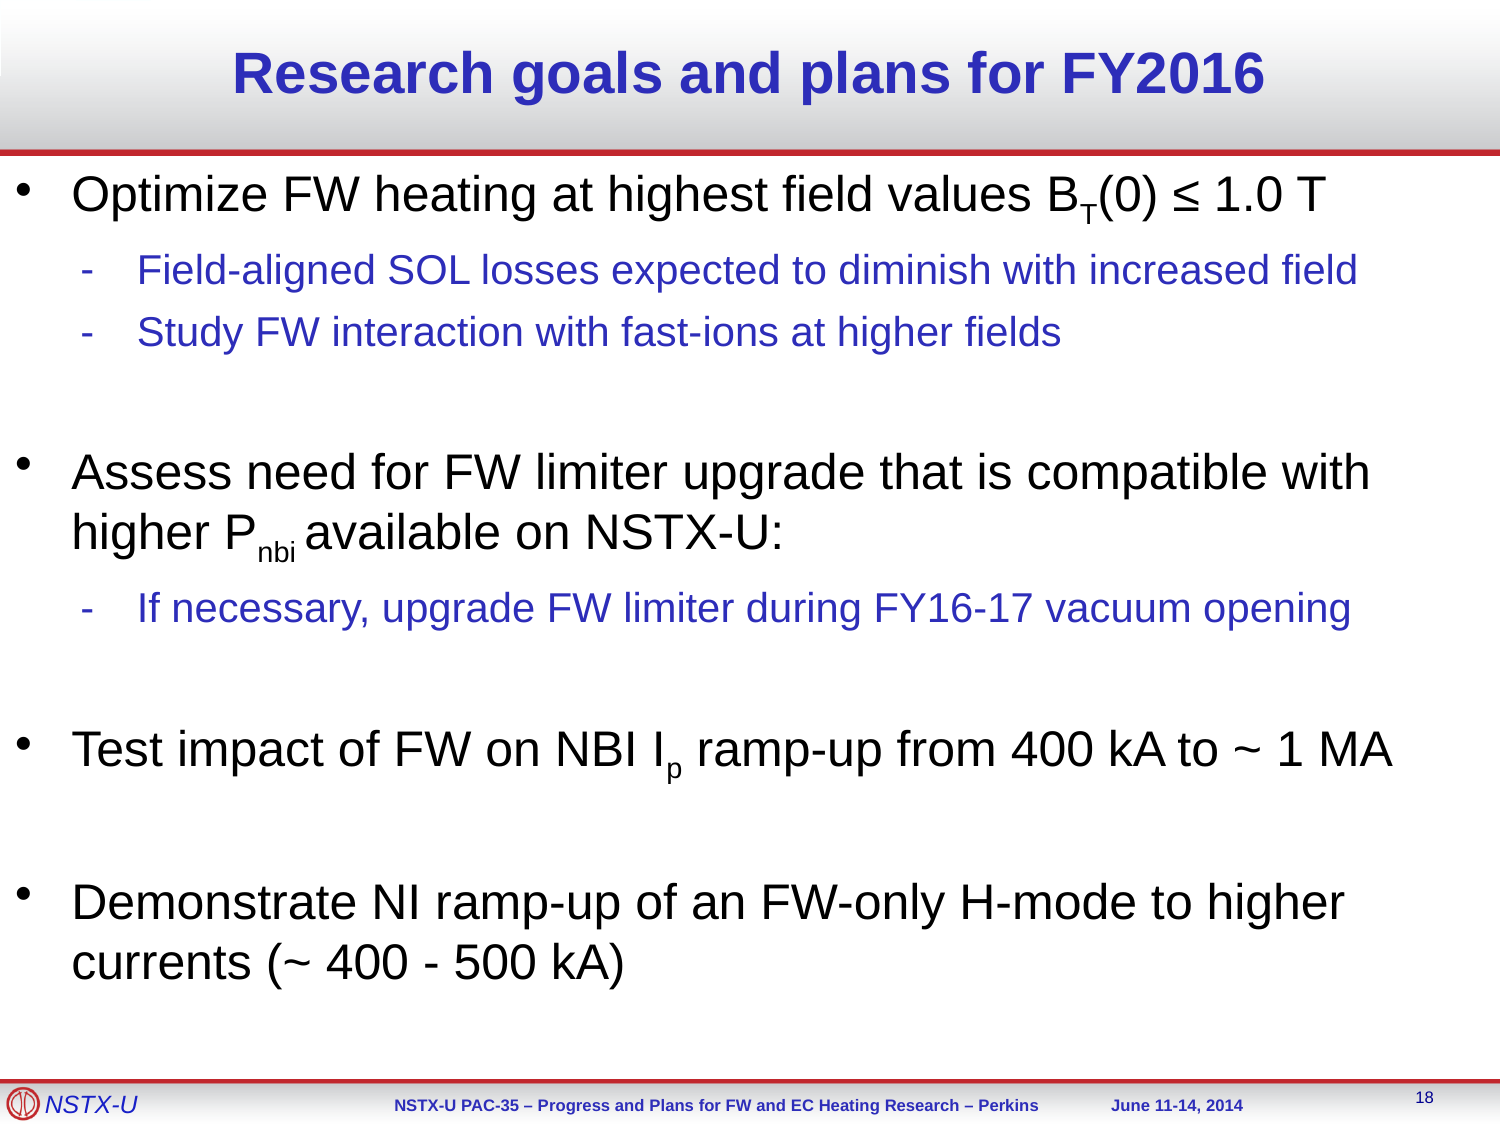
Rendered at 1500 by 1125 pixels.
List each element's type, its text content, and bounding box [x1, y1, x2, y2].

list Optimize FW heating at highest field values BT(0) ≤ 1.0 T Field-aligned SOL losses expected to diminish with increased field Study FW interaction with fast-ions at higher fields Assess need for FW limiter upgrade that is compatible with higher Pnbi available on NSTX-U: If necessary, upgrade FW limiter during FY16-17 vacuum opening Test impact of FW on NBI Ip ramp-up from 400 kA to ~ 1 MA Demonstrate NI ramp-up of an FW-only H-mode to higher currents (~ 400 - 500 kA) [0, 154, 1500, 980]
text_box 18 [1400, 1079, 1500, 1115]
picture [0, 1079, 1500, 1125]
title Research goals and plans for FY2016 [0, 0, 1500, 150]
